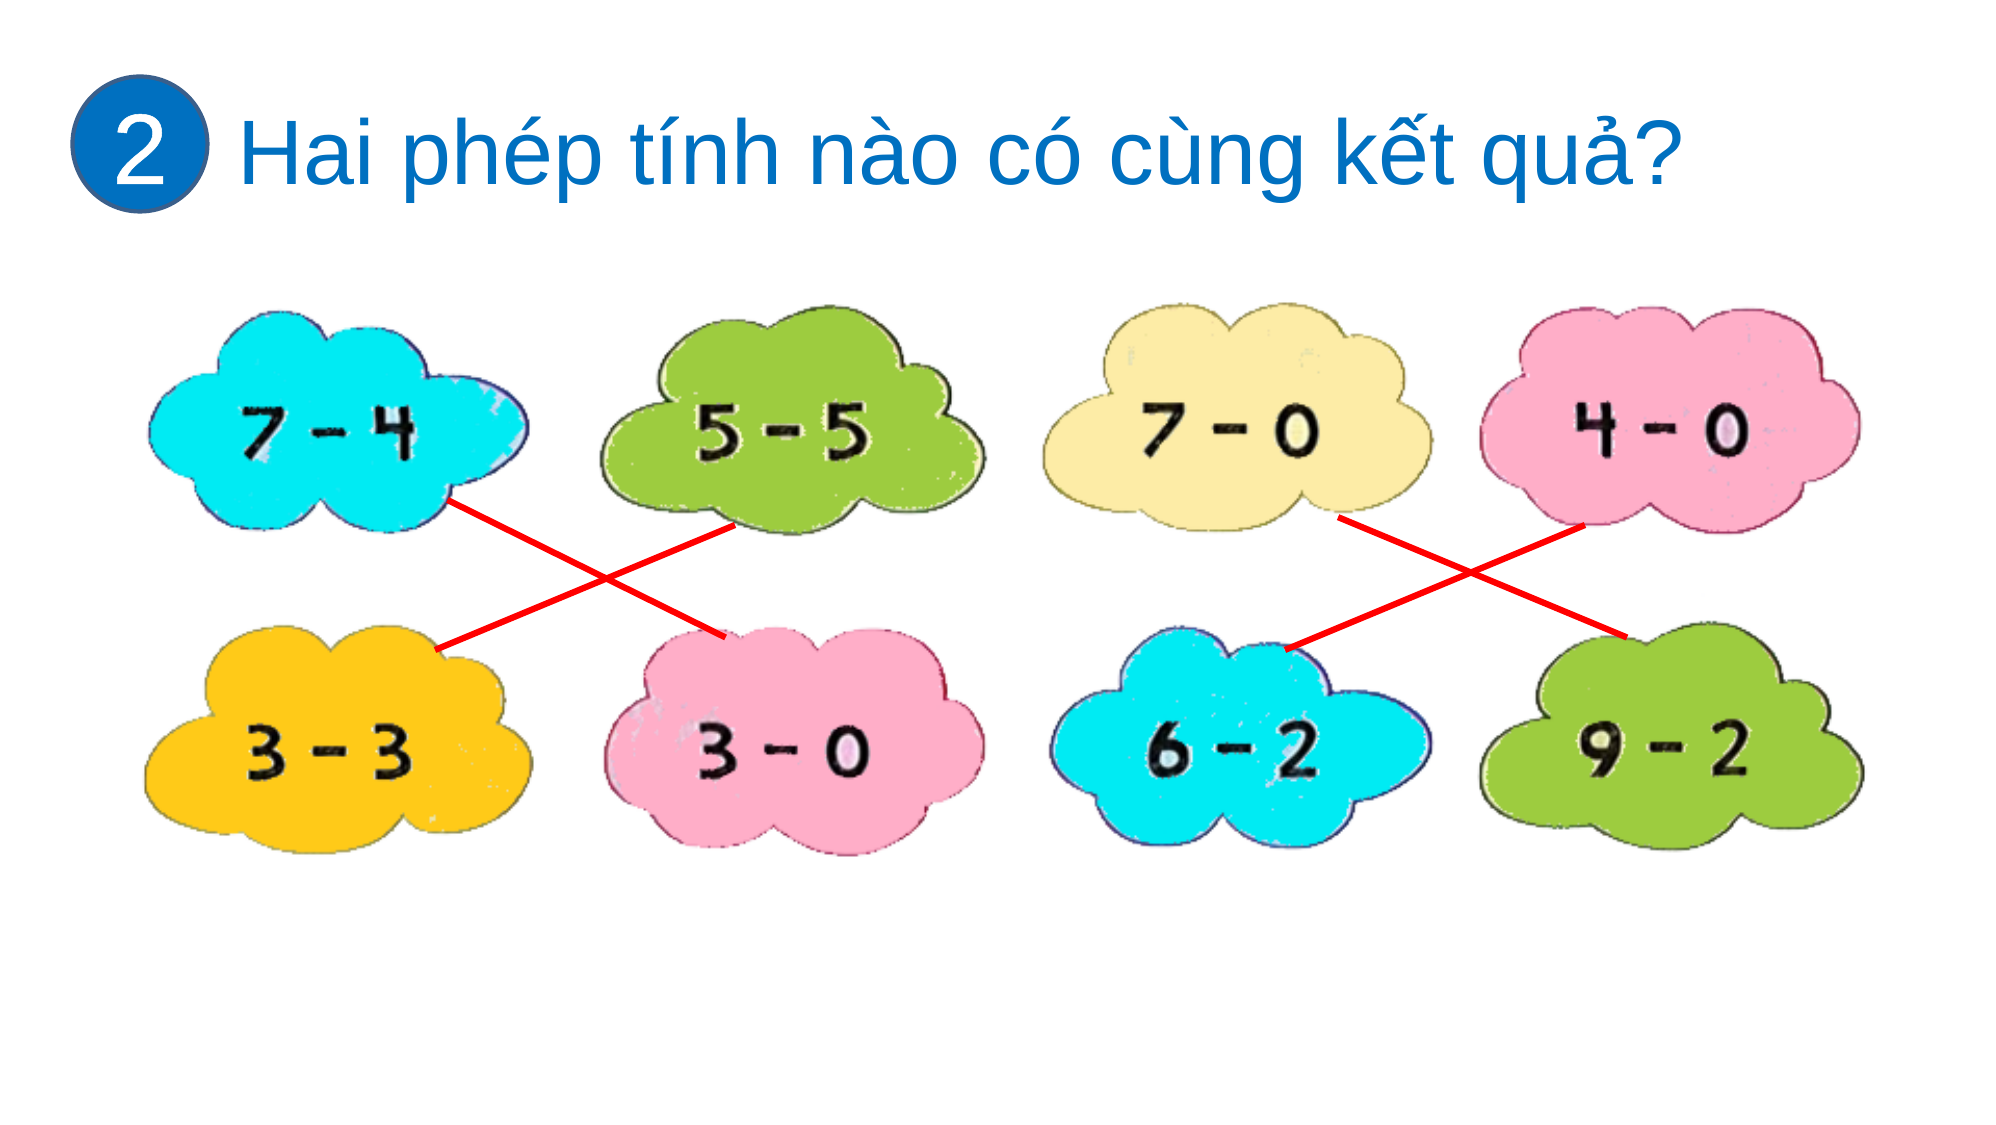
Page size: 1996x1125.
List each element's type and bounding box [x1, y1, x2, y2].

text_box [447, 499, 726, 638]
text_box [72, 76, 1886, 212]
text_box [1284, 524, 1586, 651]
text_box [1337, 516, 1628, 638]
text_box [434, 524, 736, 651]
picture [90, 272, 1917, 963]
